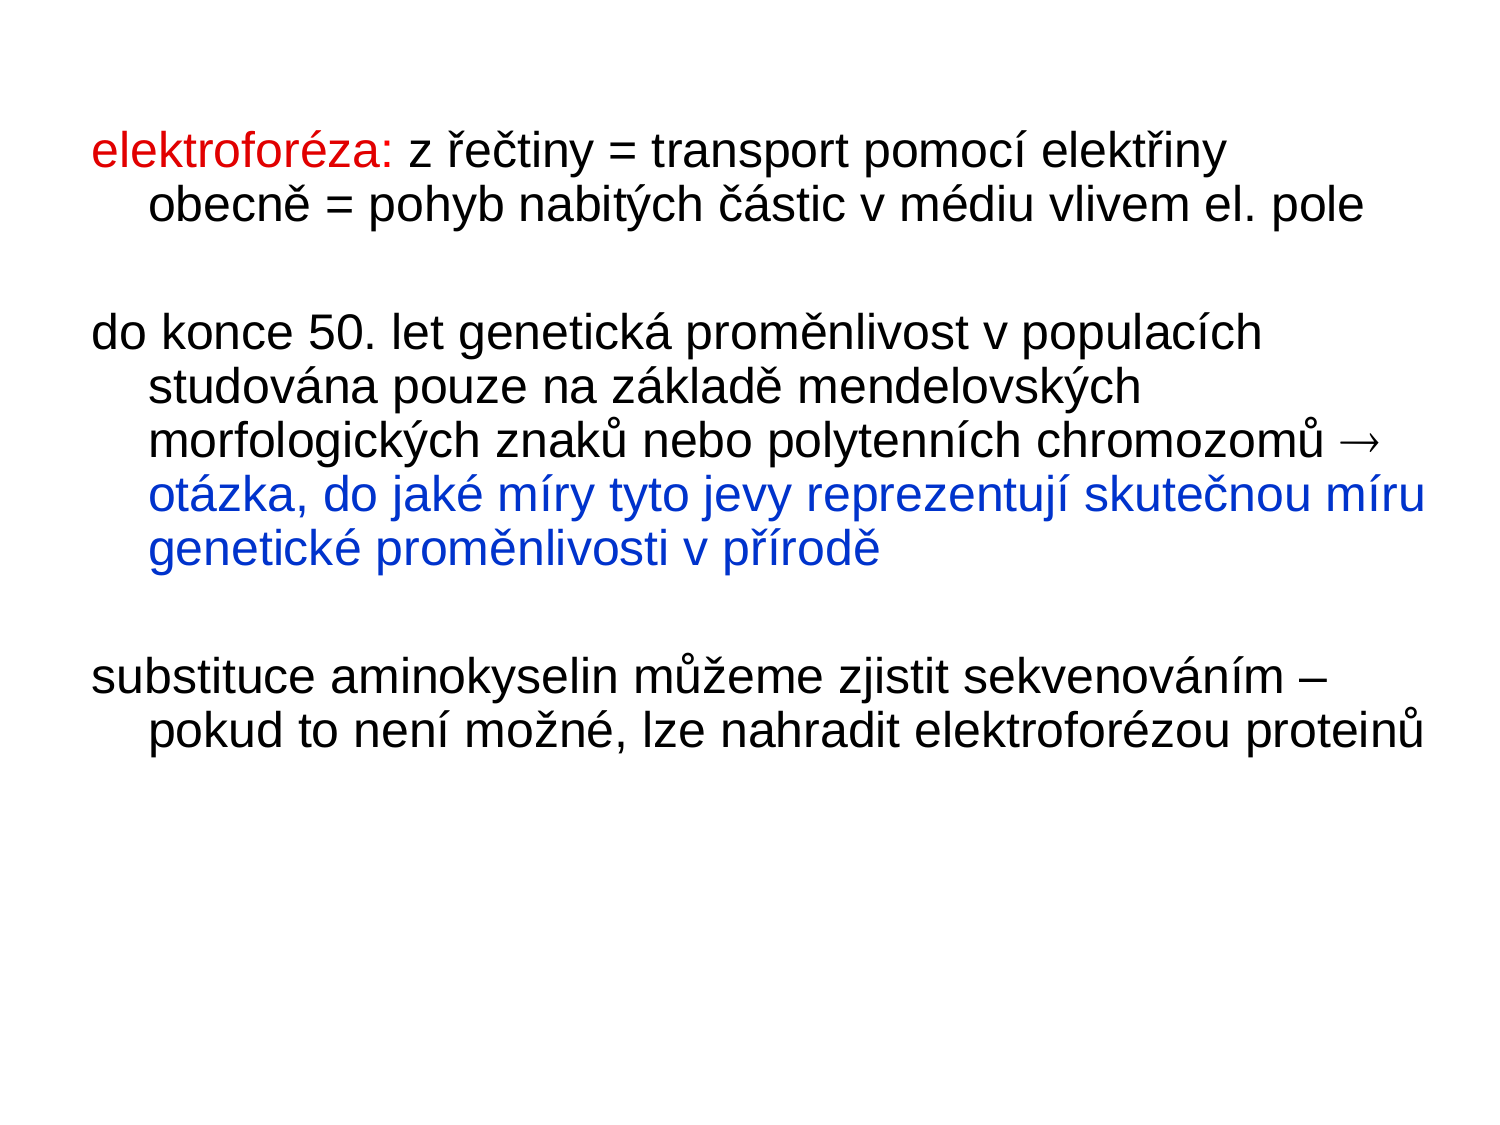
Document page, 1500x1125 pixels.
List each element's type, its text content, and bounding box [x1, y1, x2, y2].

list elektroforéza: z řečtiny = transport pomocí elektřiny obecně = pohyb nabitých částic v médiu vlivem el. pole do konce 50. let genetická proměnlivost v populacích studována pouze na základě mendelovských morfologických znaků nebo polytenních chromozomů  otázka, do jaké míry tyto jevy reprezentují skutečnou míru genetické proměnlivosti v přírodě substituce aminokyselin můžeme zjistit sekvenováním – pokud to není možné, lze nahradit elektroforézou proteinů [76, 116, 1450, 785]
